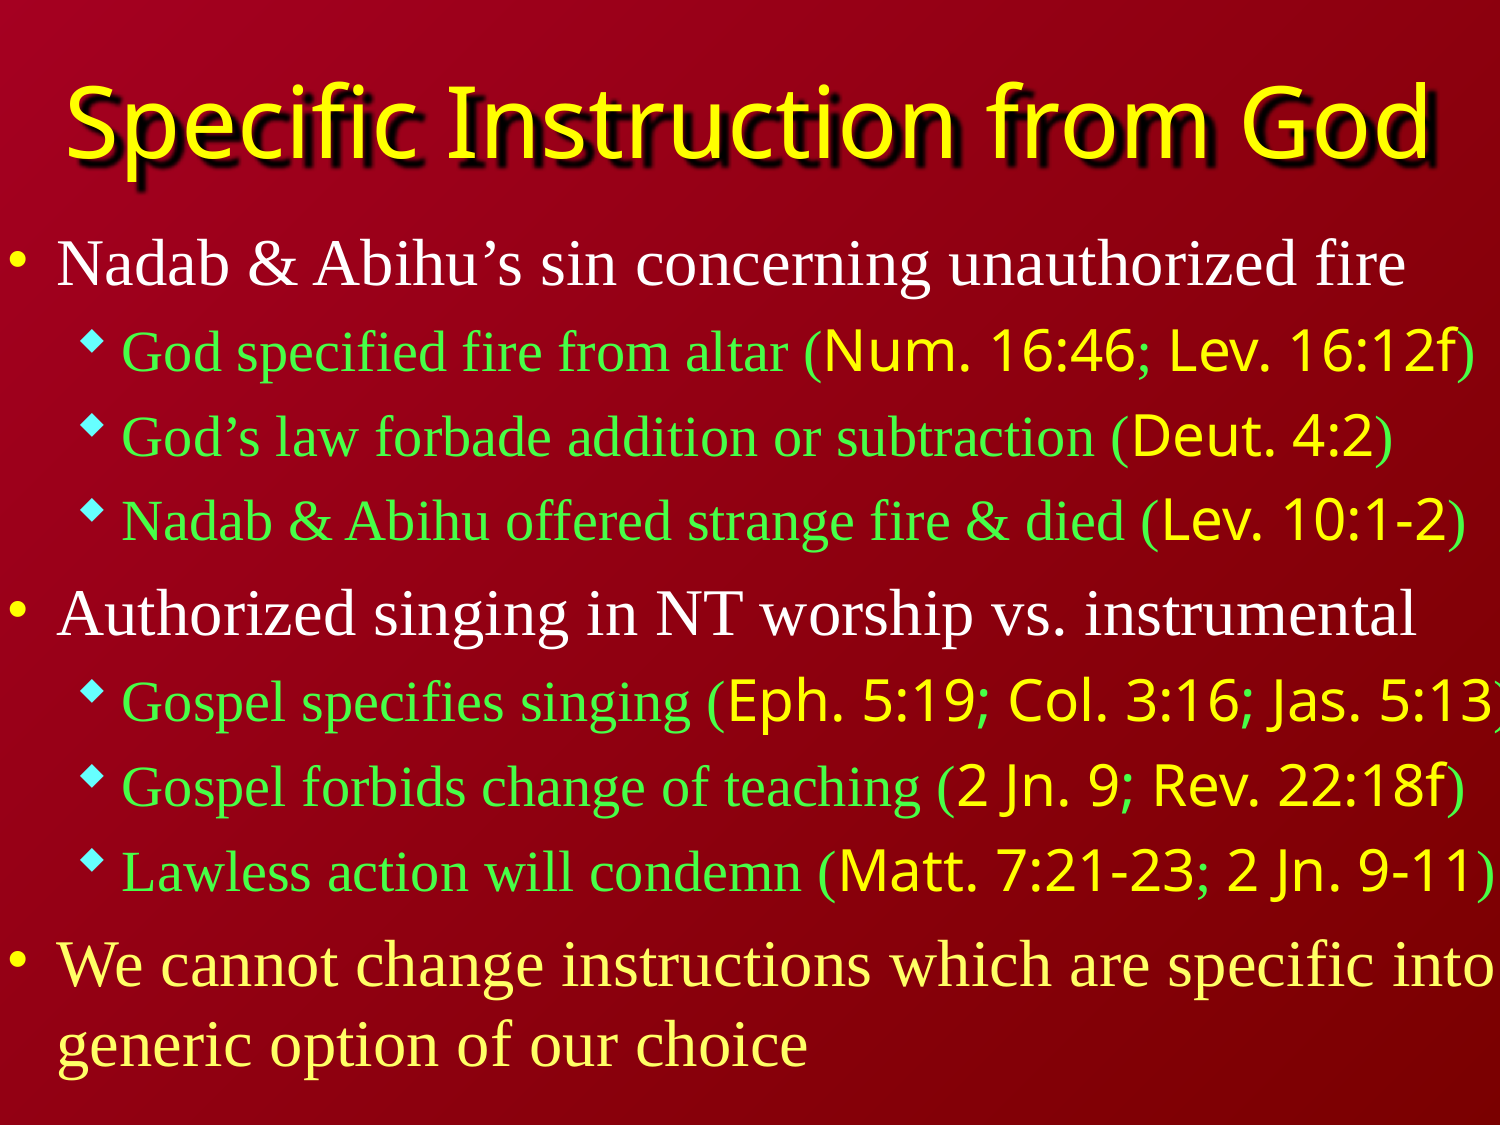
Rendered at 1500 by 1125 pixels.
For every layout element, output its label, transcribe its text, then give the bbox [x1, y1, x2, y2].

title Specific Instruction from God [0, 24, 1500, 212]
list Nadab & Abihu’s sin concerning unauthorized fire God specified fire from altar (Num. 16:46; Lev. 16:12f) God’s law forbade addition or subtraction (Deut. 4:2) Nadab & Abihu offered strange fire & died (Lev. 10:1-2) Authorized singing in NT worship vs. instrumental Gospel specifies singing (Eph. 5:19; Col. 3:16; Jas. 5:13) Gospel forbids change of teaching (2 Jn. 9; Rev. 22:18f) Lawless action will condemn (Matt. 7:21-23; 2 Jn. 9-11) We cannot change instructions which are specific into generic option of our choice [0, 212, 1500, 1125]
